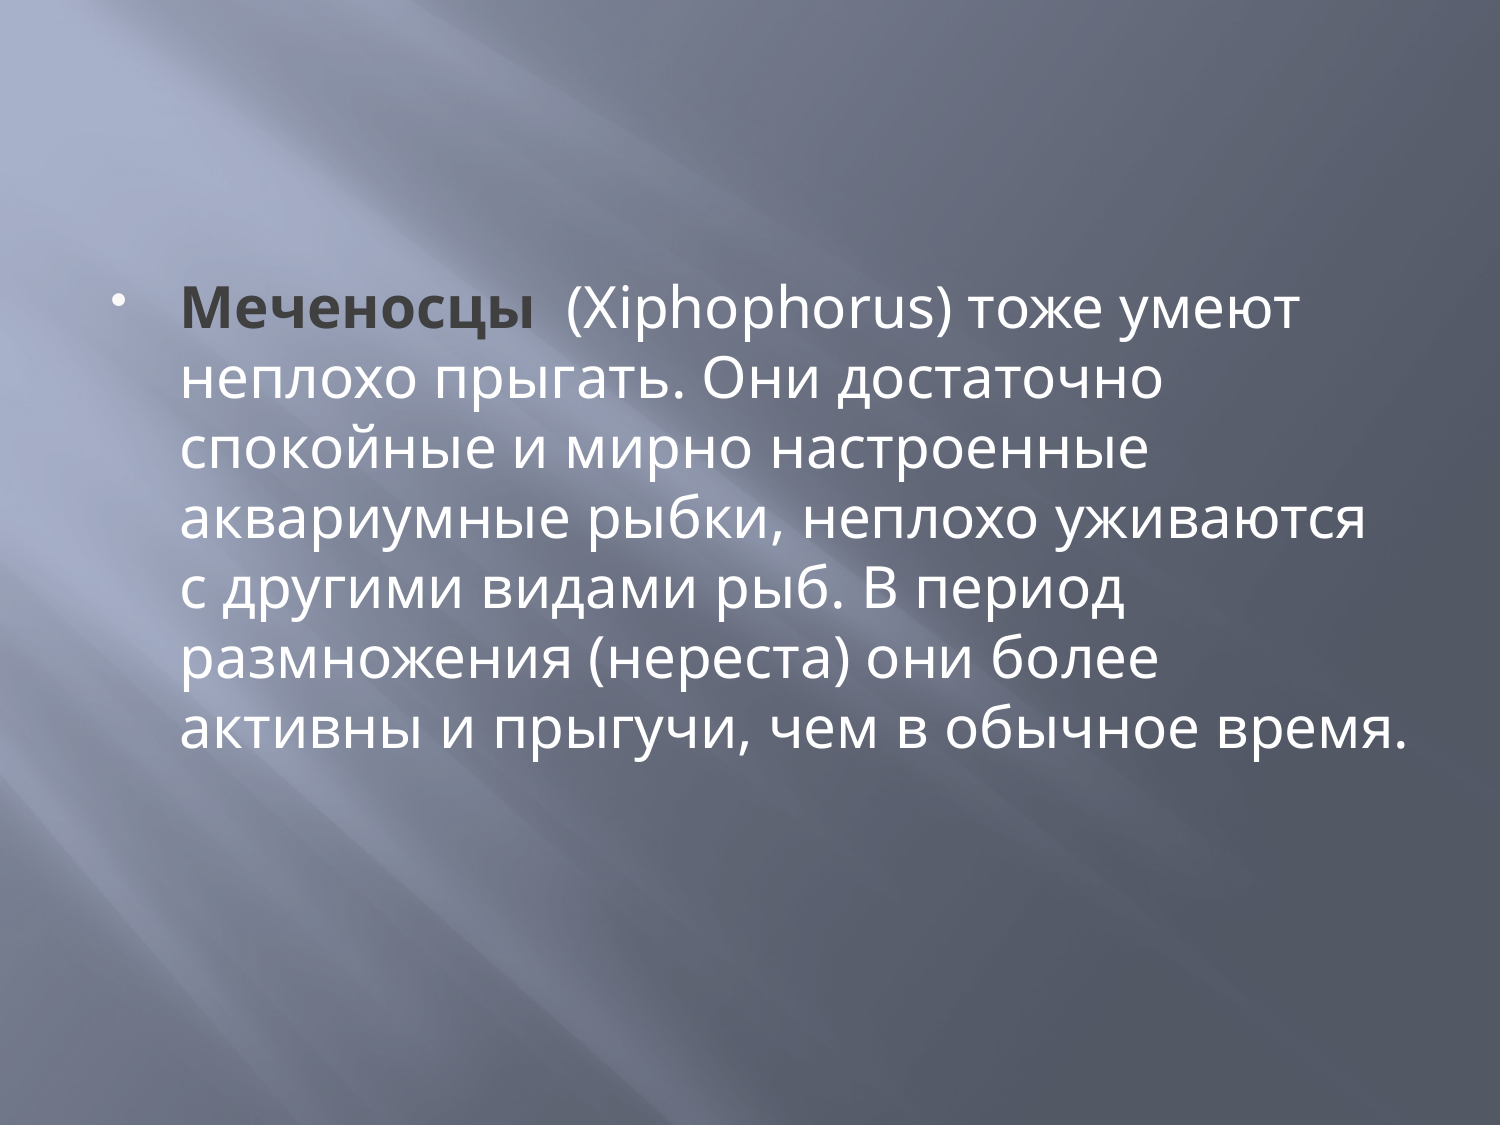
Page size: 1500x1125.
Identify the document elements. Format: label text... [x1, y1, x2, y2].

list Меченосцы (Xiphophorus) тоже умеют неплохо прыгать. Они достаточно спокойные и мирно настроенные аквариумные рыбки, неплохо уживаются с другими видами рыб. В период размножения (нереста) они более активны и прыгучи, чем в обычное время. [75, 262, 1425, 1035]
